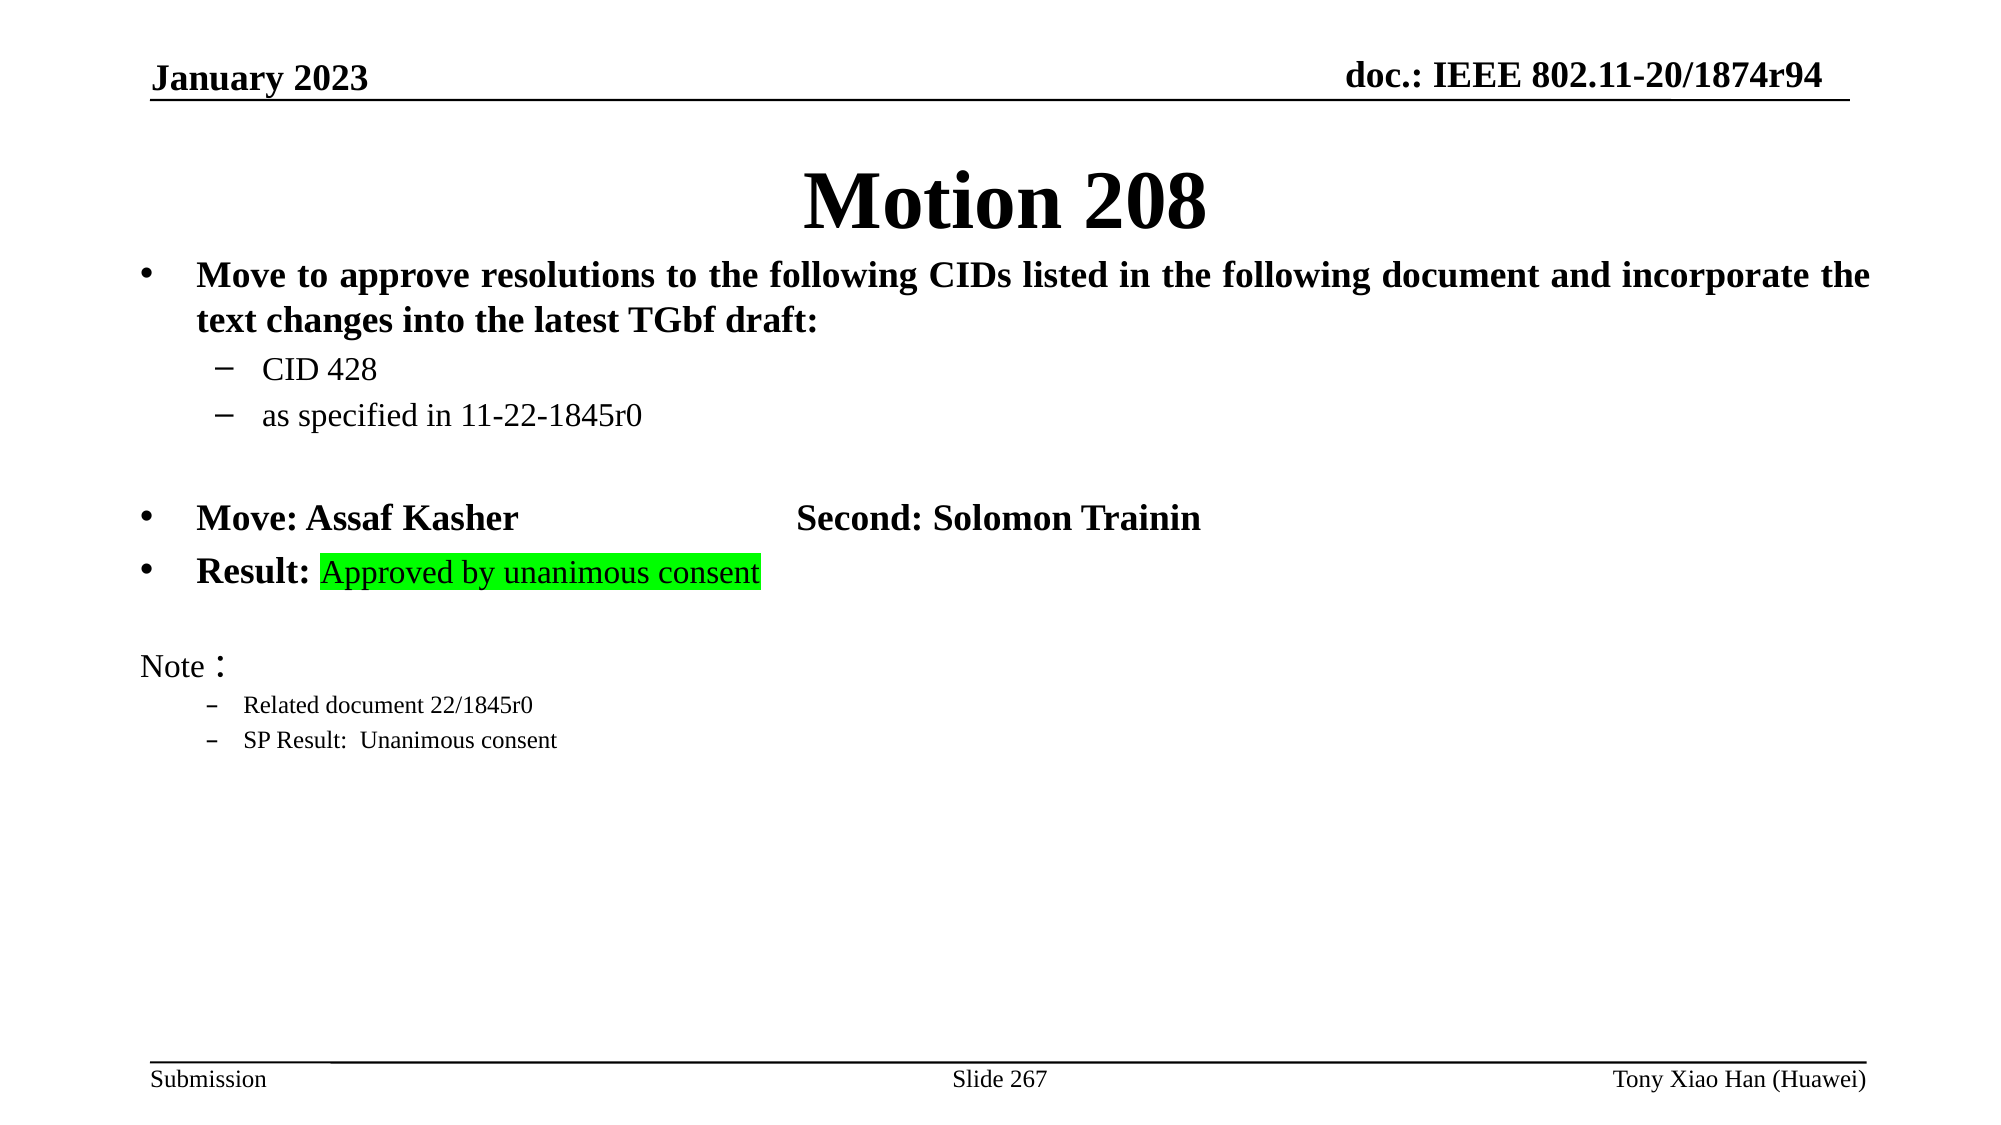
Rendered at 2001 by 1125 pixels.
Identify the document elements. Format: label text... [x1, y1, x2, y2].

text_box Move to approve resolutions to the following CIDs listed in the following document and incorporate the text changes into the latest TGbf draft: CID 428 as specified in 11-22-1845r0 Move: Assaf Kasher Second: Solomon Trainin Result: Approved by unanimous consent Note： Related document 22/1845r0 SP Result: Unanimous consent [125, 212, 1888, 900]
text_box Motion 208 [368, 137, 1644, 212]
